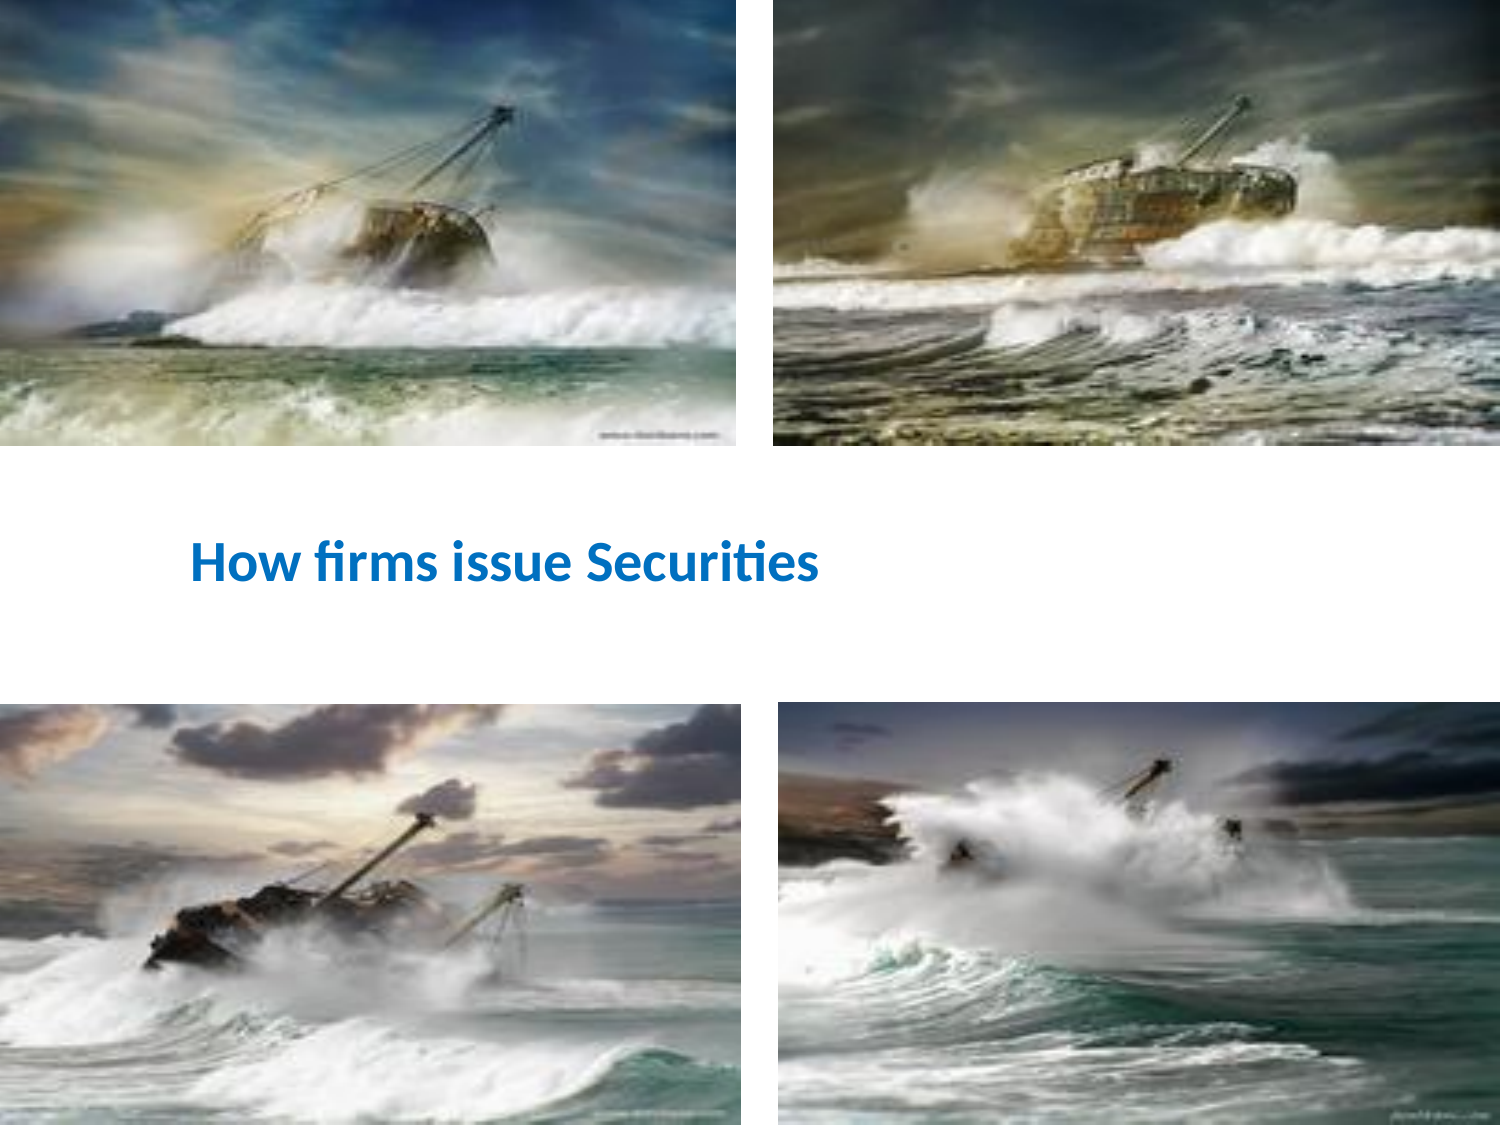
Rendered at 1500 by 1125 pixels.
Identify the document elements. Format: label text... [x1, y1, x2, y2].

picture [773, 0, 1500, 446]
picture [0, 0, 736, 446]
picture [0, 704, 741, 1125]
text_box How firms issue Securities [175, 515, 1465, 633]
picture [778, 702, 1500, 1125]
